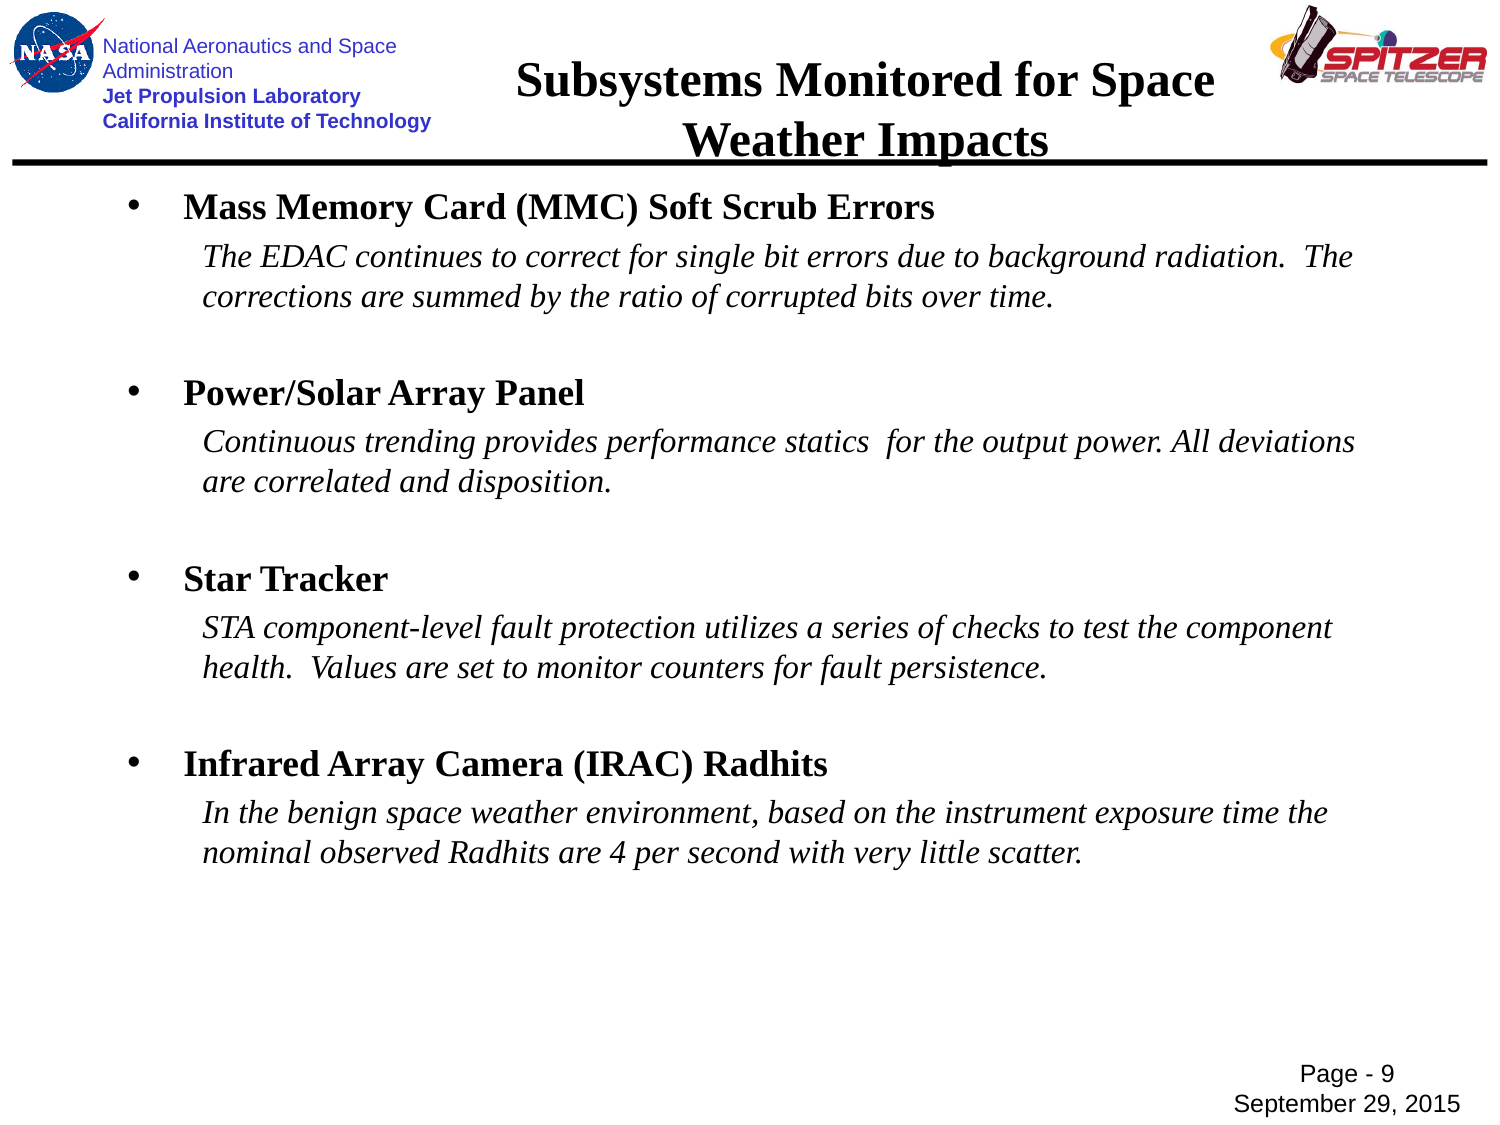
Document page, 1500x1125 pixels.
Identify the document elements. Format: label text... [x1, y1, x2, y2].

title Subsystems Monitored for Space Weather Impacts [474, 75, 1257, 138]
list Mass Memory Card (MMC) Soft Scrub Errors The EDAC continues to correct for single bit errors due to background radiation. The corrections are summed by the ratio of corrupted bits over time. Power/Solar Array Panel Continuous trending provides performance statics for the output power. All deviations are correlated and disposition. Star Tracker STA component-level fault protection utilizes a series of checks to test the component health. Values are set to monitor counters for fault persistence. Infrared Array Camera (IRAC) Radhits In the benign space weather environment, based on the instrument exposure time the nominal observed Radhits are 4 per second with very little scatter. [112, 174, 1388, 875]
picture [0, 0, 113, 102]
